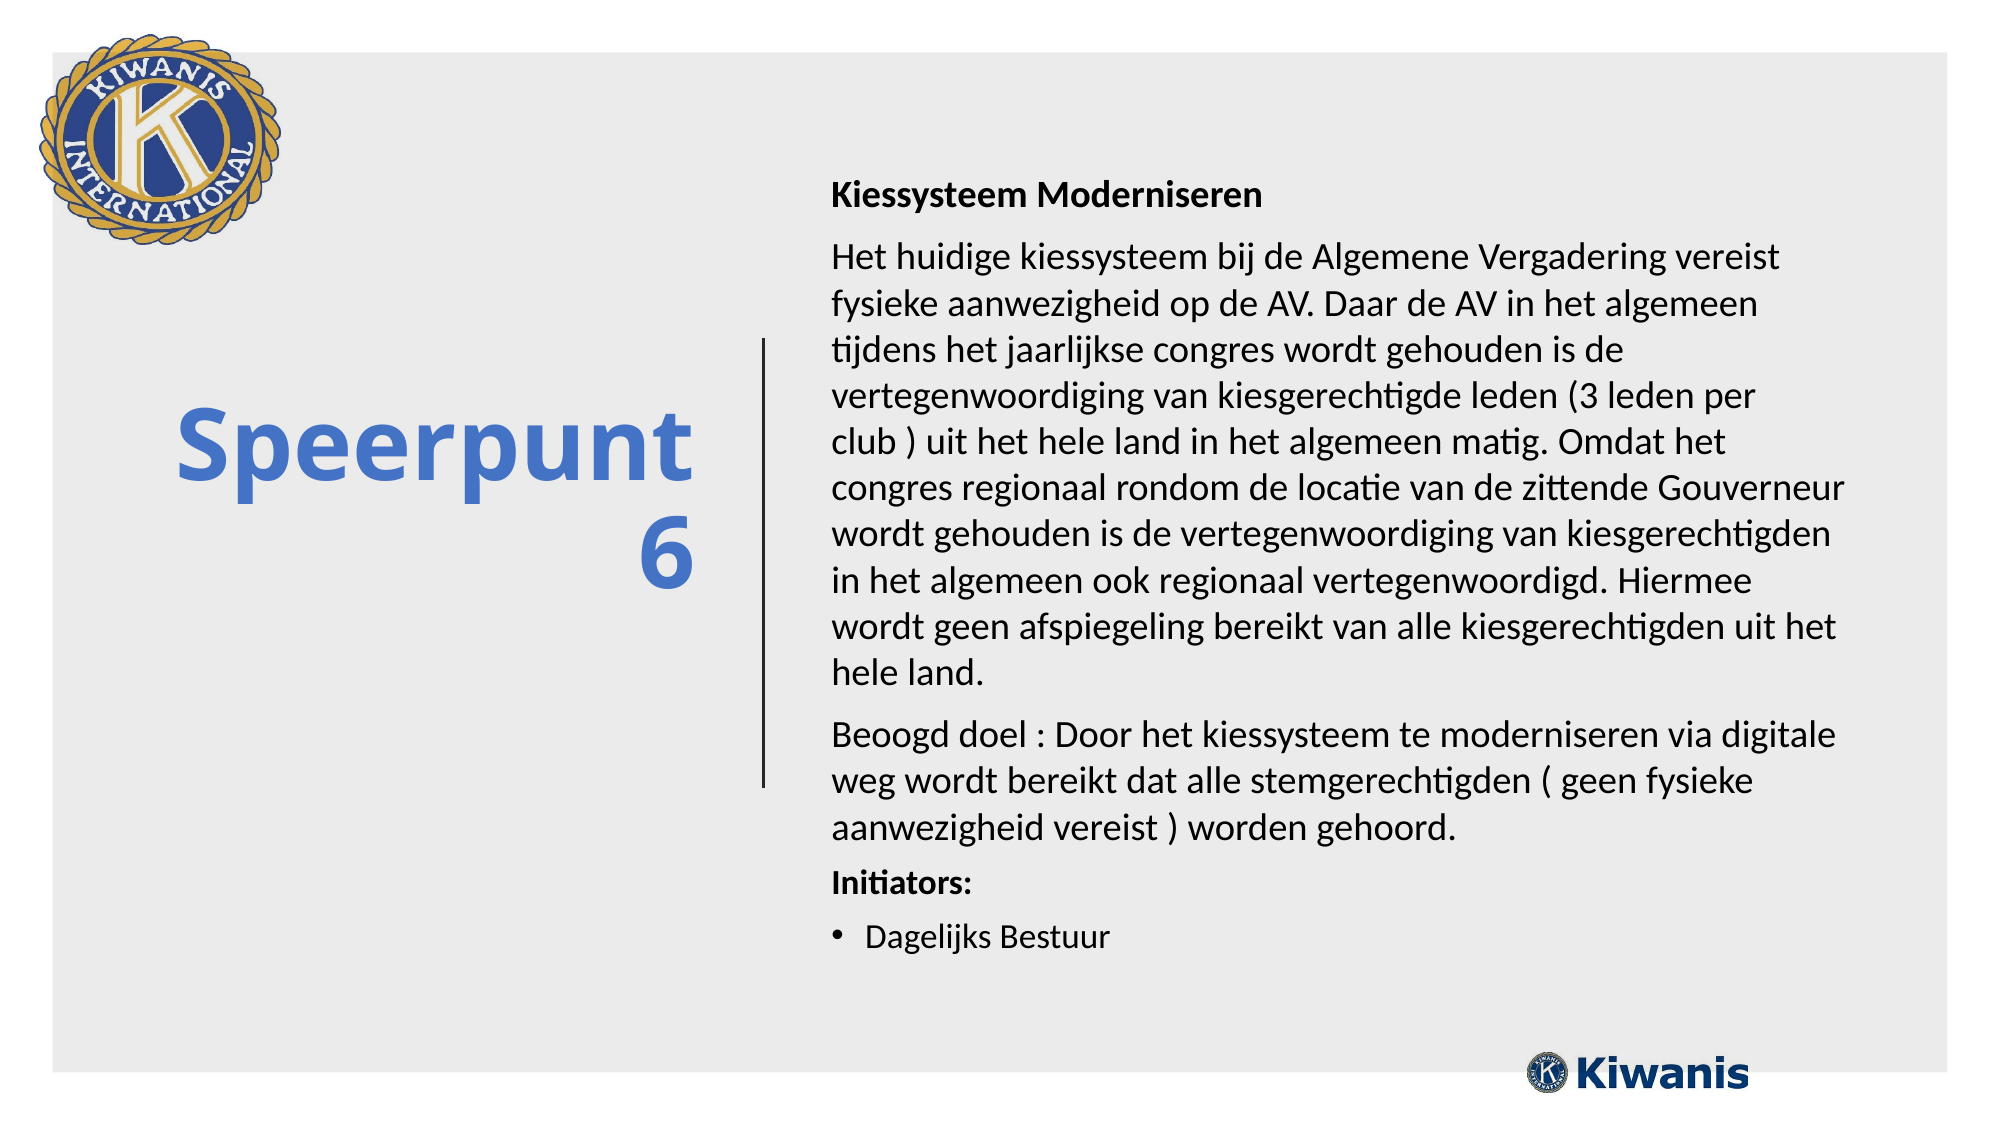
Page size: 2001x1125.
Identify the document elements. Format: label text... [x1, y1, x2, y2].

list Kiessysteem Moderniseren Het huidige kiessysteem bij de Algemene Vergadering vereist fysieke aanwezigheid op de AV. Daar de AV in het algemeen tijdens het jaarlijkse congres wordt gehouden is de vertegenwoordiging van kiesgerechtigde leden (3 leden per club ) uit het hele land in het algemeen matig. Omdat het congres regionaal rondom de locatie van de zittende Gouverneur wordt gehouden is de vertegenwoordiging van kiesgerechtigden in het algemeen ook regionaal vertegenwoordigd. Hiermee wordt geen afspiegeling bereikt van alle kiesgerechtigden uit het hele land. Beoogd doel : Door het kiessysteem te moderniseren via digitale weg wordt bereikt dat alle stemgerechtigden ( geen fysieke aanwezigheid vereist ) worden gehoord. Initiators: Dagelijks Bestuur [816, 158, 1863, 967]
picture [1527, 1073, 1748, 1093]
text_box [52, 51, 1948, 1073]
picture [39, 34, 281, 245]
title Speerpunt 6 [137, 158, 711, 967]
